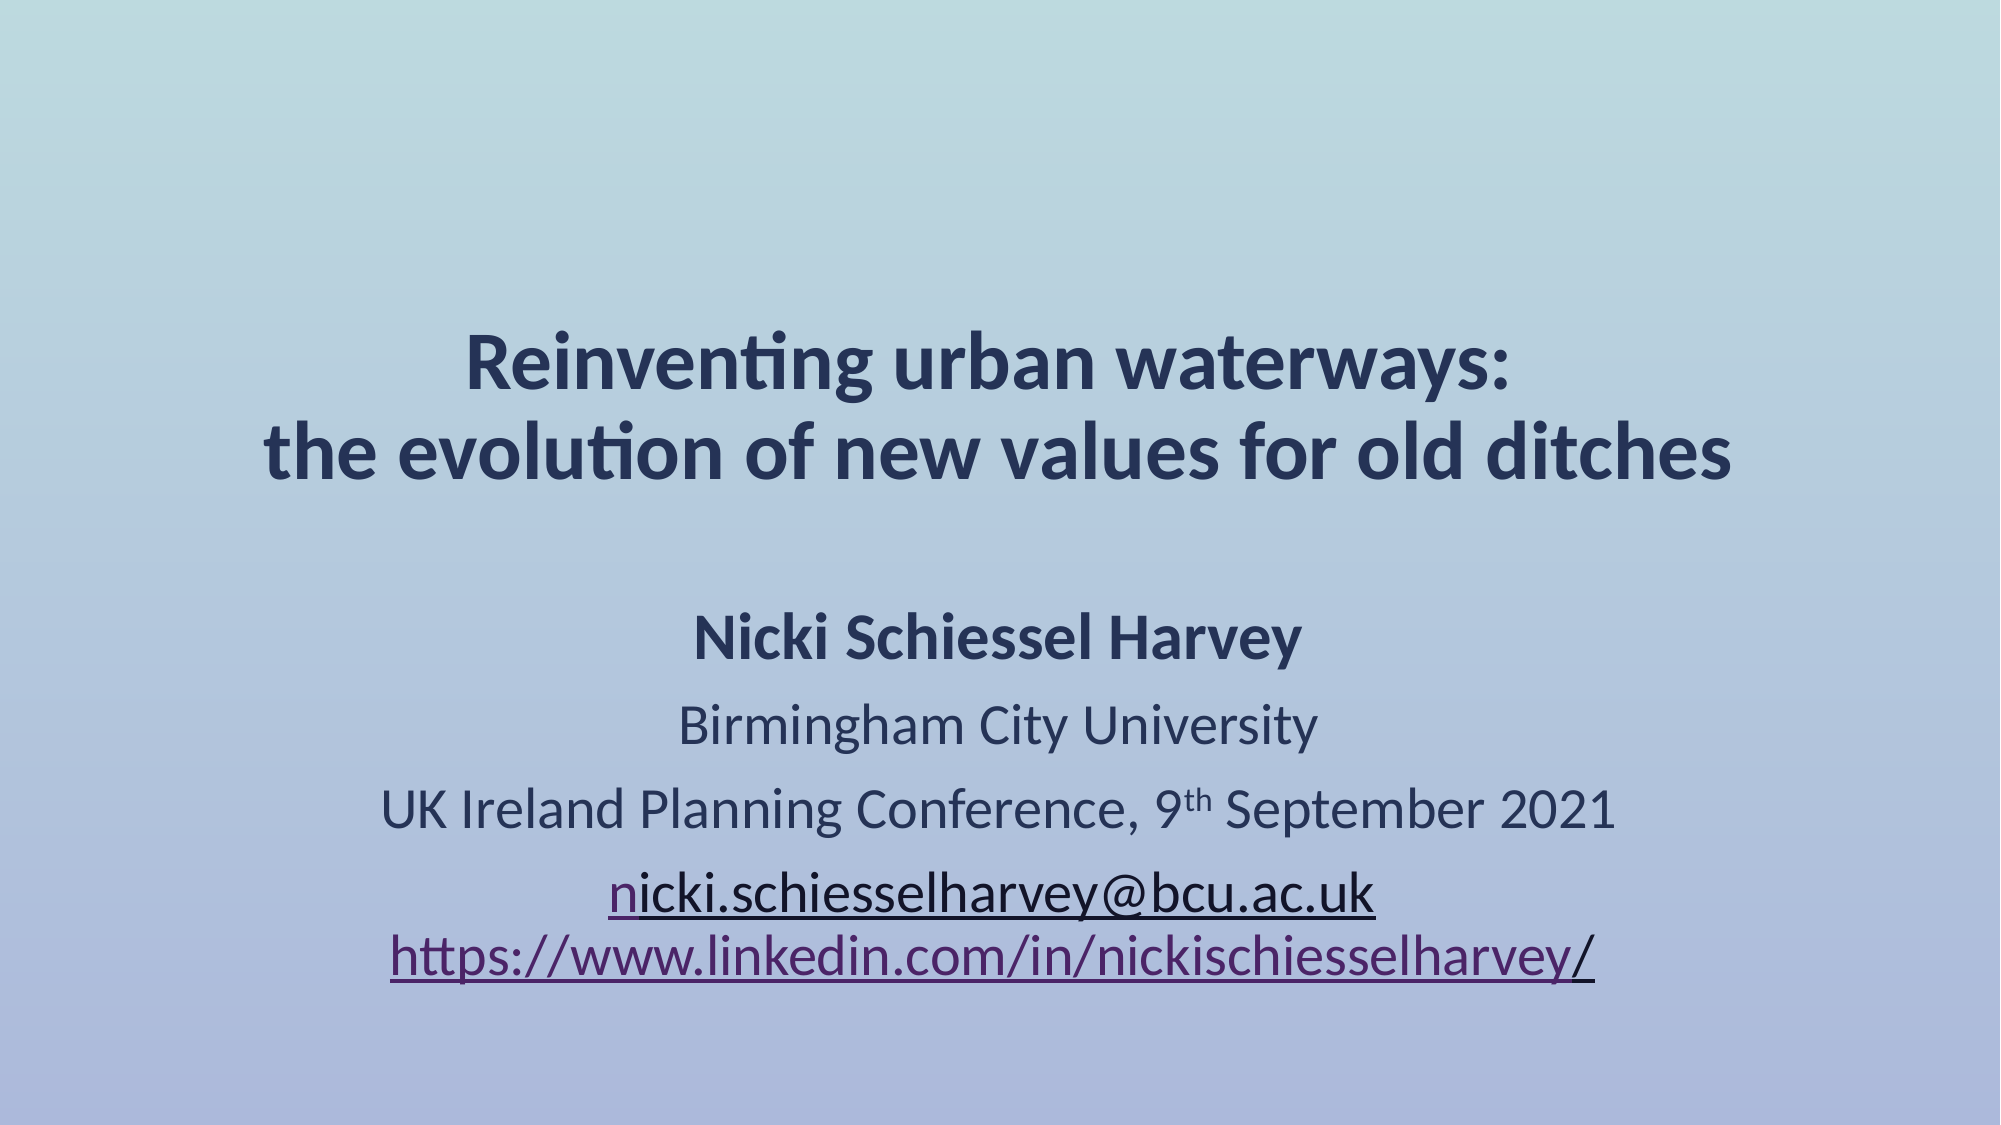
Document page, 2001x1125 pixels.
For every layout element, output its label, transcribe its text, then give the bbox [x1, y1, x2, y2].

title Reinventing urban waterways: the evolution of new values for old ditches [140, 174, 1858, 506]
subtitle Nicki Schiessel Harvey Birmingham City University UK Ireland Planning Conference, 9th September 2021 nicki.schiesselharvey@bcu.ac.uk https://www.linkedin.com/in/nickischiesselharvey/ [140, 594, 1858, 866]
